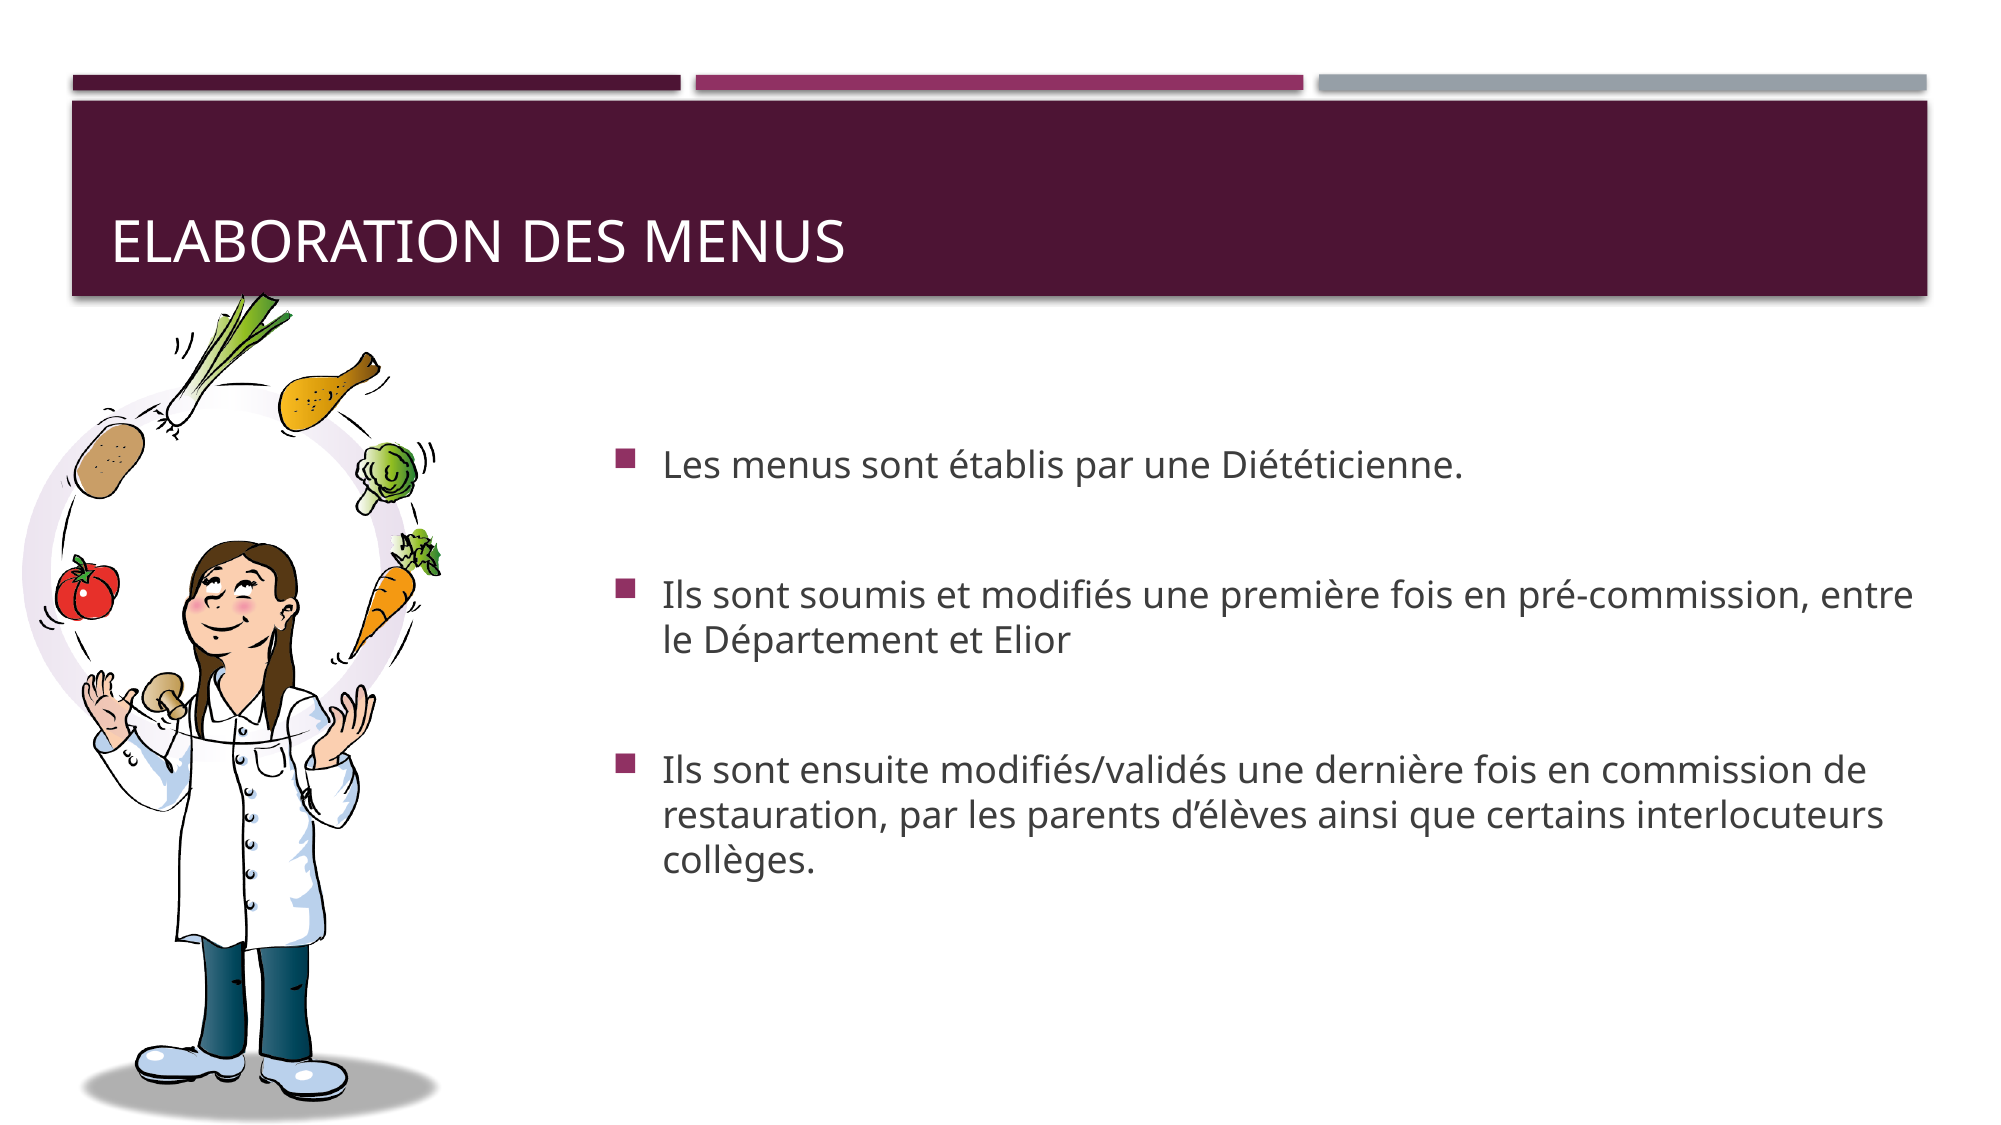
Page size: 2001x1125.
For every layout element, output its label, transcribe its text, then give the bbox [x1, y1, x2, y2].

list Les menus sont établis par une Diététicienne. Ils sont soumis et modifiés une première fois en pré-commission, entre le Département et Elior Ils sont ensuite modifiés/validés une dernière fois en commission de restauration, par les parents d’élèves ainsi que certains interlocuteurs collèges. [597, 326, 1945, 1125]
title Elaboration des menus [95, 115, 1905, 282]
picture [22, 292, 444, 1125]
